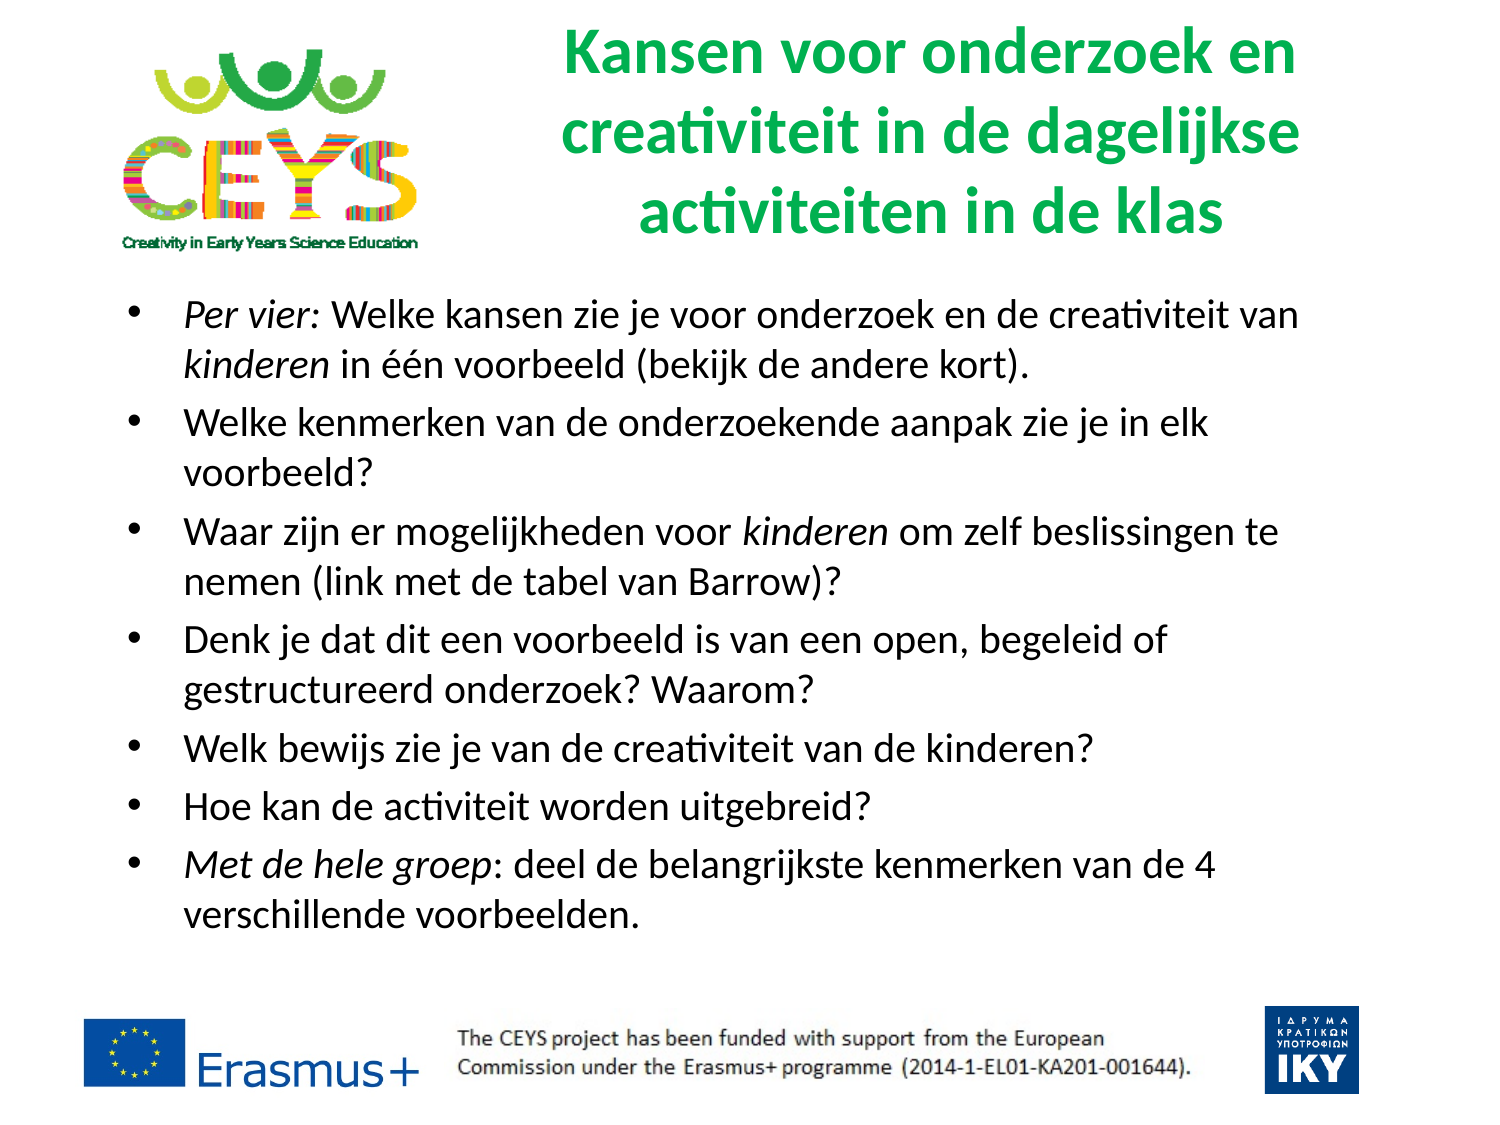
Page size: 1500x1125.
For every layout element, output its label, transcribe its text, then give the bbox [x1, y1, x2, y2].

list Per vier: Welke kansen zie je voor onderzoek en de creativiteit van kinderen in één voorbeeld (bekijk de andere kort). Welke kenmerken van de onderzoekende aanpak zie je in elk voorbeeld? Waar zijn er mogelijkheden voor kinderen om zelf beslissingen te nemen (link met de tabel van Barrow)? Denk je dat dit een voorbeeld is van een open, begeleid of gestructureerd onderzoek? Waarom? Welk bewijs zie je van de creativiteit van de kinderen? Hoe kan de activiteit worden uitgebreid? Met de hele groep: deel de belangrijkste kenmerken van de 4 verschillende voorbeelden. [112, 278, 1406, 1035]
picture [64, 999, 438, 1106]
picture [1264, 1035, 1359, 1094]
picture [444, 1035, 1205, 1097]
title Kansen voor onderzoek en creativiteit in de dagelijkse activiteiten in de klas [466, 64, 1397, 270]
